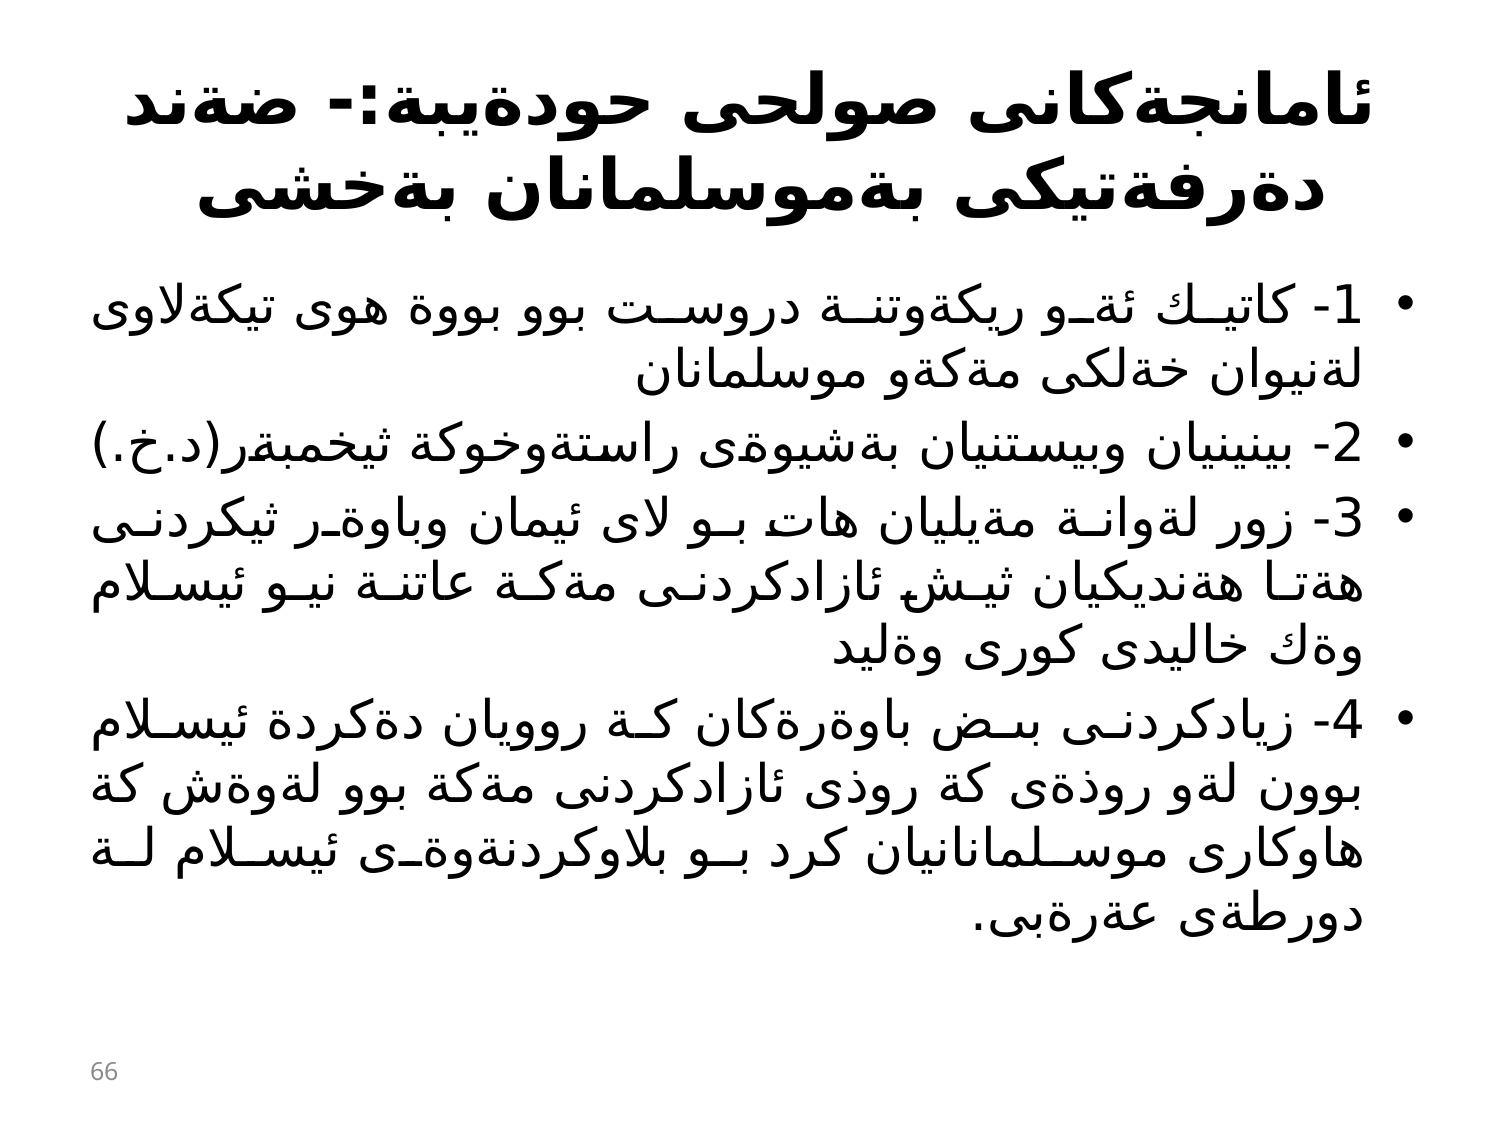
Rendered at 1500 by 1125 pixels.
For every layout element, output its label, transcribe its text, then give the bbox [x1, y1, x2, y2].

list 1- كاتيك ئةو ريكةوتنة دروست بوو بووة هوى تيكةلاوى لةنيوان خةلكى مةكةو موسلمانان 2- بينينيان وبيستنيان بةشيوةى راستةوخوكة ثيخمبةر(د.خ.) 3- زور لةوانة مةيليان هات بو لاى ئيمان وباوةر ثيكردنى هةتا هةنديكيان ثيش ئازادكردنى مةكة عاتنة نيو ئيسلام وةك خاليدى كورى وةليد 4- زيادكردنى بىض باوةرةكان كة روويان دةكردة ئيسلام بوون لةو روذةى كة روذى ئازادكردنى مةكة بوو لةوةش كة هاوكارى موسلمانانيان كرد بو بلاوكردنةوةى ئيسلام لة دورطةى عةرةبى. [75, 262, 1425, 1005]
title ئامانجةكانى صولحى حودةيبة:- ضةند دةرفةتيكى بةموسلمانان بةخشى [75, 45, 1425, 233]
slide_number 66 [75, 1042, 425, 1103]
